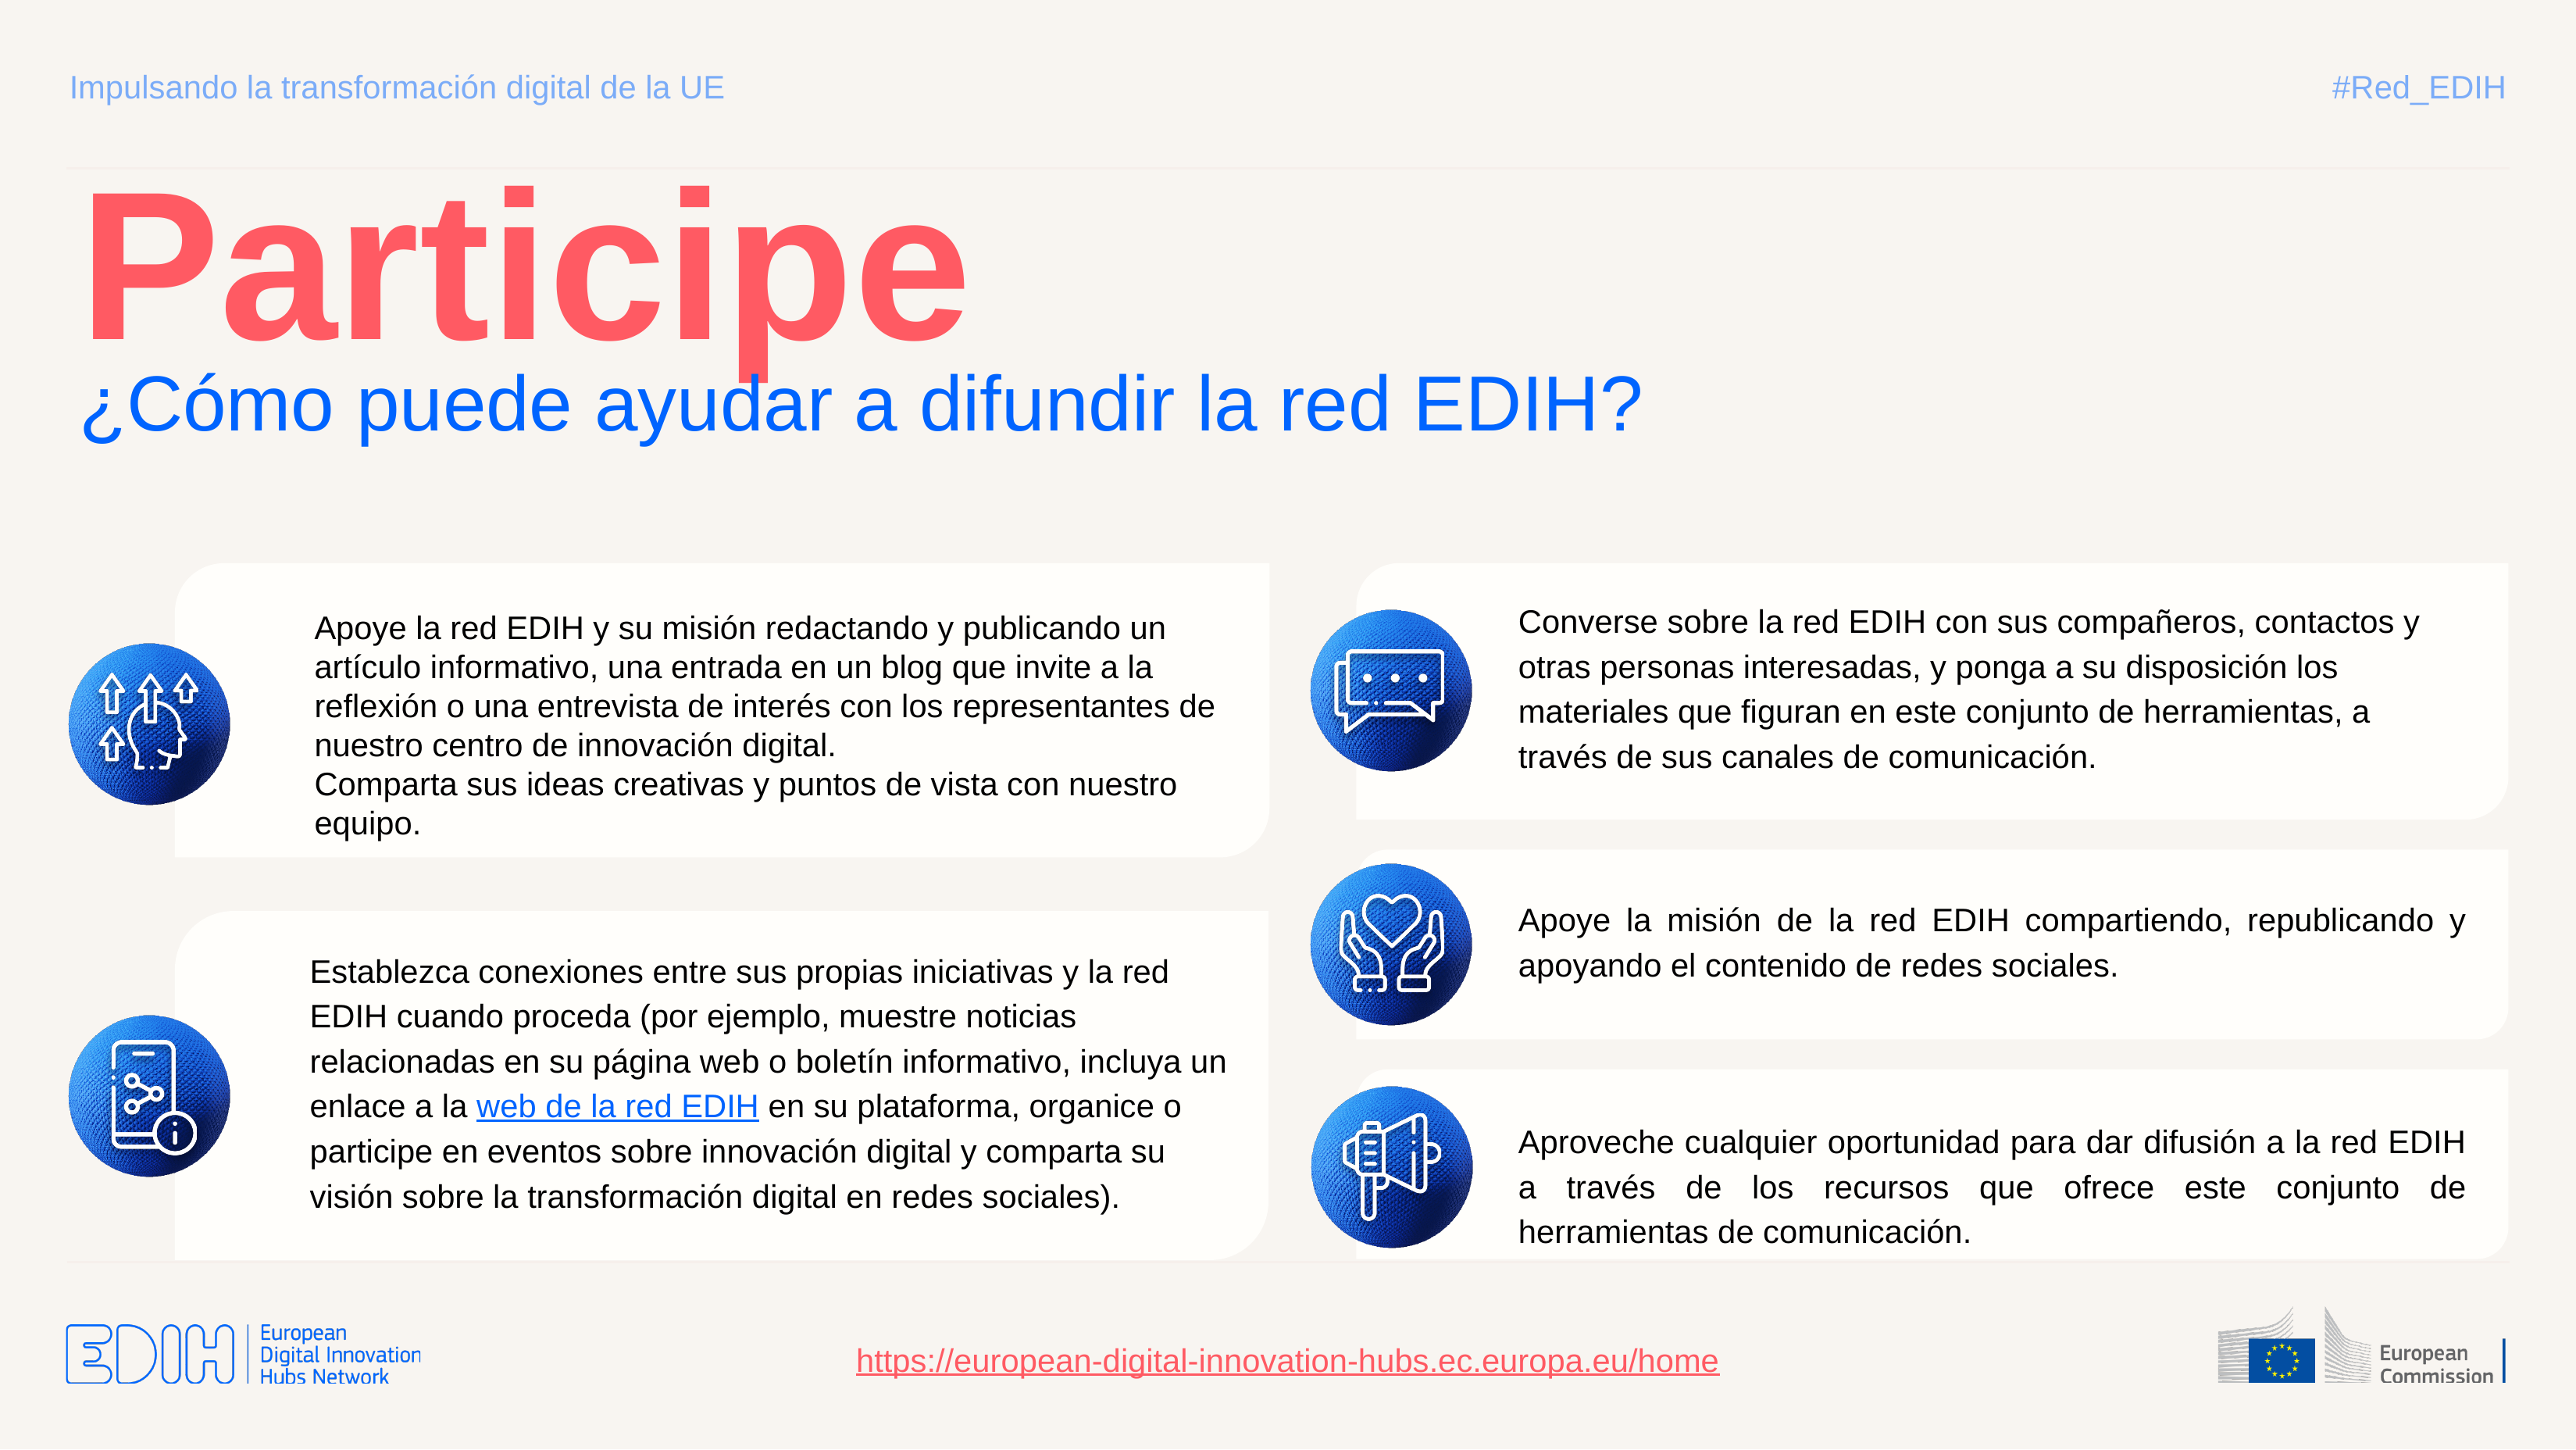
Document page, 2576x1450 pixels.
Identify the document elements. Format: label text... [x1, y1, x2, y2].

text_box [67, 1012, 232, 1178]
text_box Establezca conexiones entre sus propias iniciativas y la red EDIH cuando proceda (por ejemplo, muestre noticias relacionadas en su página web o boletín informativo, incluya un enlace a la web de la red EDIH en su plataforma, organice o participe en eventos sobre innovación digital y comparta su visión sobre la transformación digital en redes sociales). [298, 938, 1268, 1220]
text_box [1309, 608, 1474, 773]
text_box Aproveche cualquier oportunidad para dar difusión a la red EDIH a través de los recursos que ofrece este conjunto de herramientas de comunicación. [1507, 1109, 2478, 1256]
text_box [173, 562, 1271, 859]
text_box [1355, 848, 2510, 1041]
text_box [1309, 862, 1474, 1027]
text_box Converse sobre la red EDIH con sus compañeros, contactos y otras personas interesadas, y ponga a su disposición los materiales que figuran en este conjunto de herramientas, a través de sus canales de comunicación. [1507, 589, 2478, 780]
text_box [1355, 1068, 2510, 1260]
picture [1310, 1084, 1475, 1249]
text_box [67, 641, 232, 806]
text_box [173, 910, 1269, 1262]
text_box Apoye la misión de la red EDIH compartiendo, republicando y apoyando el contenido de redes sociales. [1507, 887, 2478, 989]
text_box Apoye la red EDIH y su misión redactando y publicando un artículo informativo, una entrada en un blog que invite a la reflexión o una entrevista de interés con los representantes de nuestro centro de innovación digital. Comparta sus ideas creativas y puntos de vista con nuestro equipo. [302, 600, 1249, 847]
text_box [1355, 562, 2510, 821]
list ¿Cómo puede ayudar a difundir la red EDIH? [67, 357, 2520, 466]
list Participe [67, 148, 2520, 357]
text_box #Red_EDIH [1443, 60, 2518, 112]
text_box https://european-digital-innovation-hubs.ec.europa.eu/home [751, 1333, 1825, 1384]
text_box Impulsando la transformación digital de la UE [57, 60, 1132, 112]
